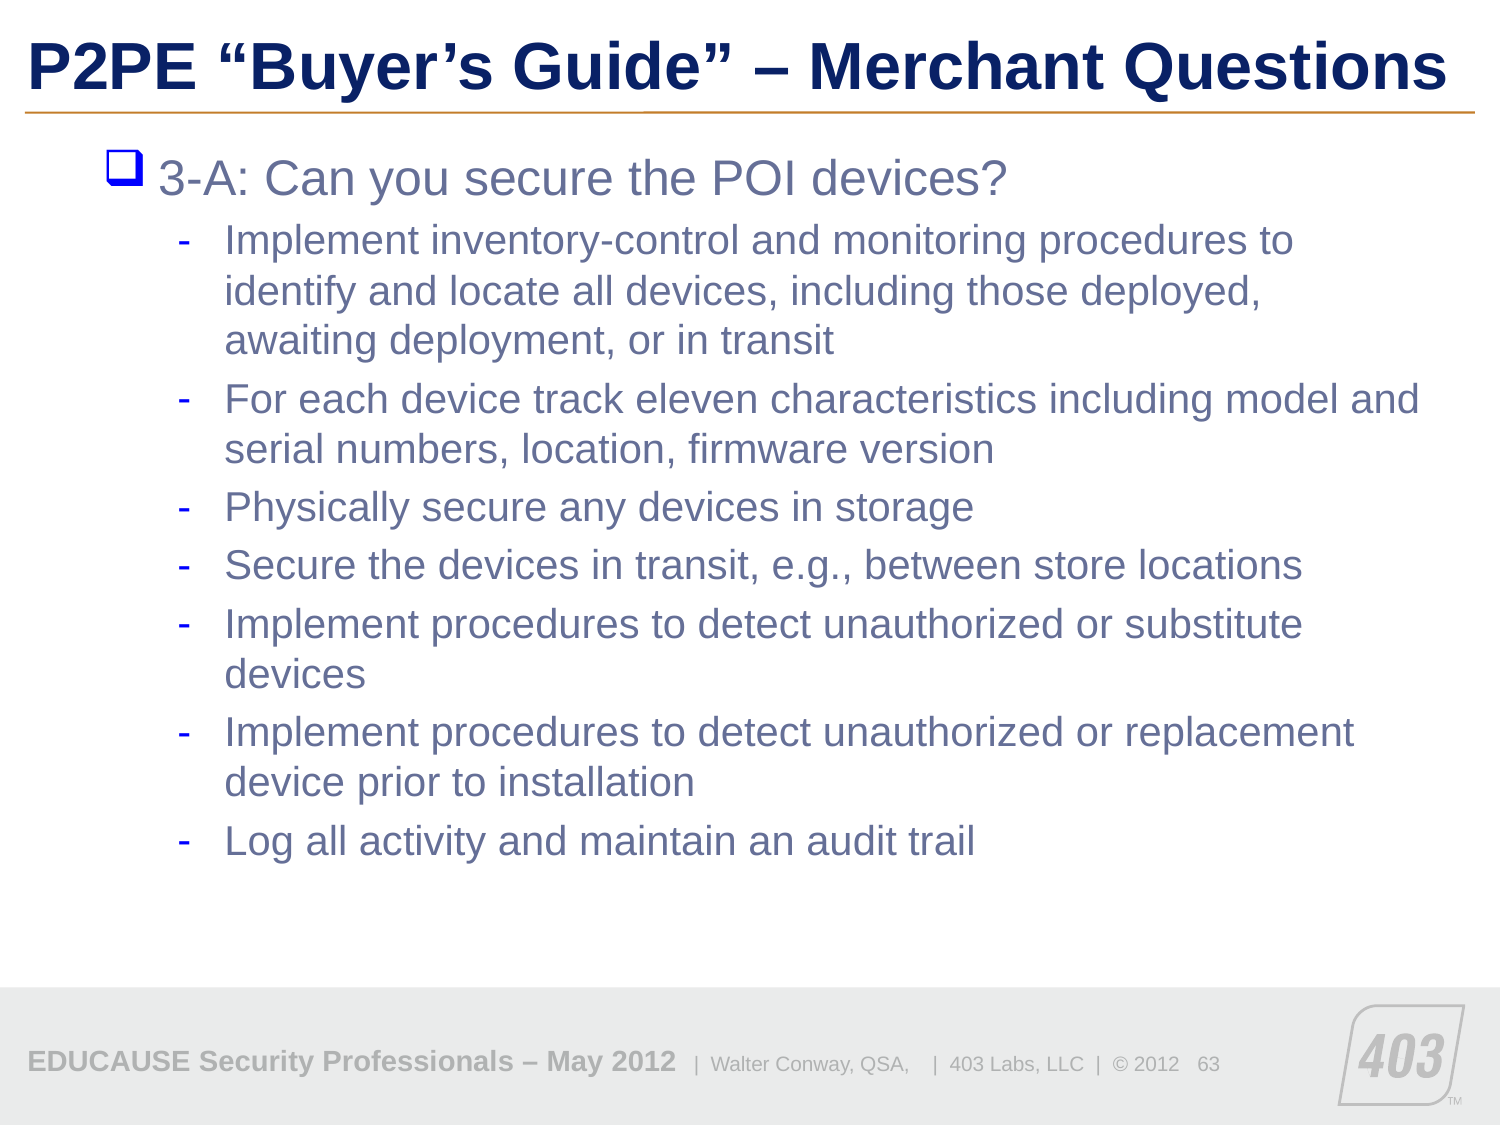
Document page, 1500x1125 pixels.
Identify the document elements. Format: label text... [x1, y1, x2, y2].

list 3-A: Can you secure the POI devices? Implement inventory-control and monitoring procedures to identify and locate all devices, including those deployed, awaiting deployment, or in transit For each device track eleven characteristics including model and serial numbers, location, firmware version Physically secure any devices in storage Secure the devices in transit, e.g., between store locations Implement procedures to detect unauthorized or substitute devices Implement procedures to detect unauthorized or replacement device prior to installation Log all activity and maintain an audit trail [87, 137, 1438, 926]
title P2PE “Buyer’s Guide” – Merchant Questions [12, 12, 1476, 113]
